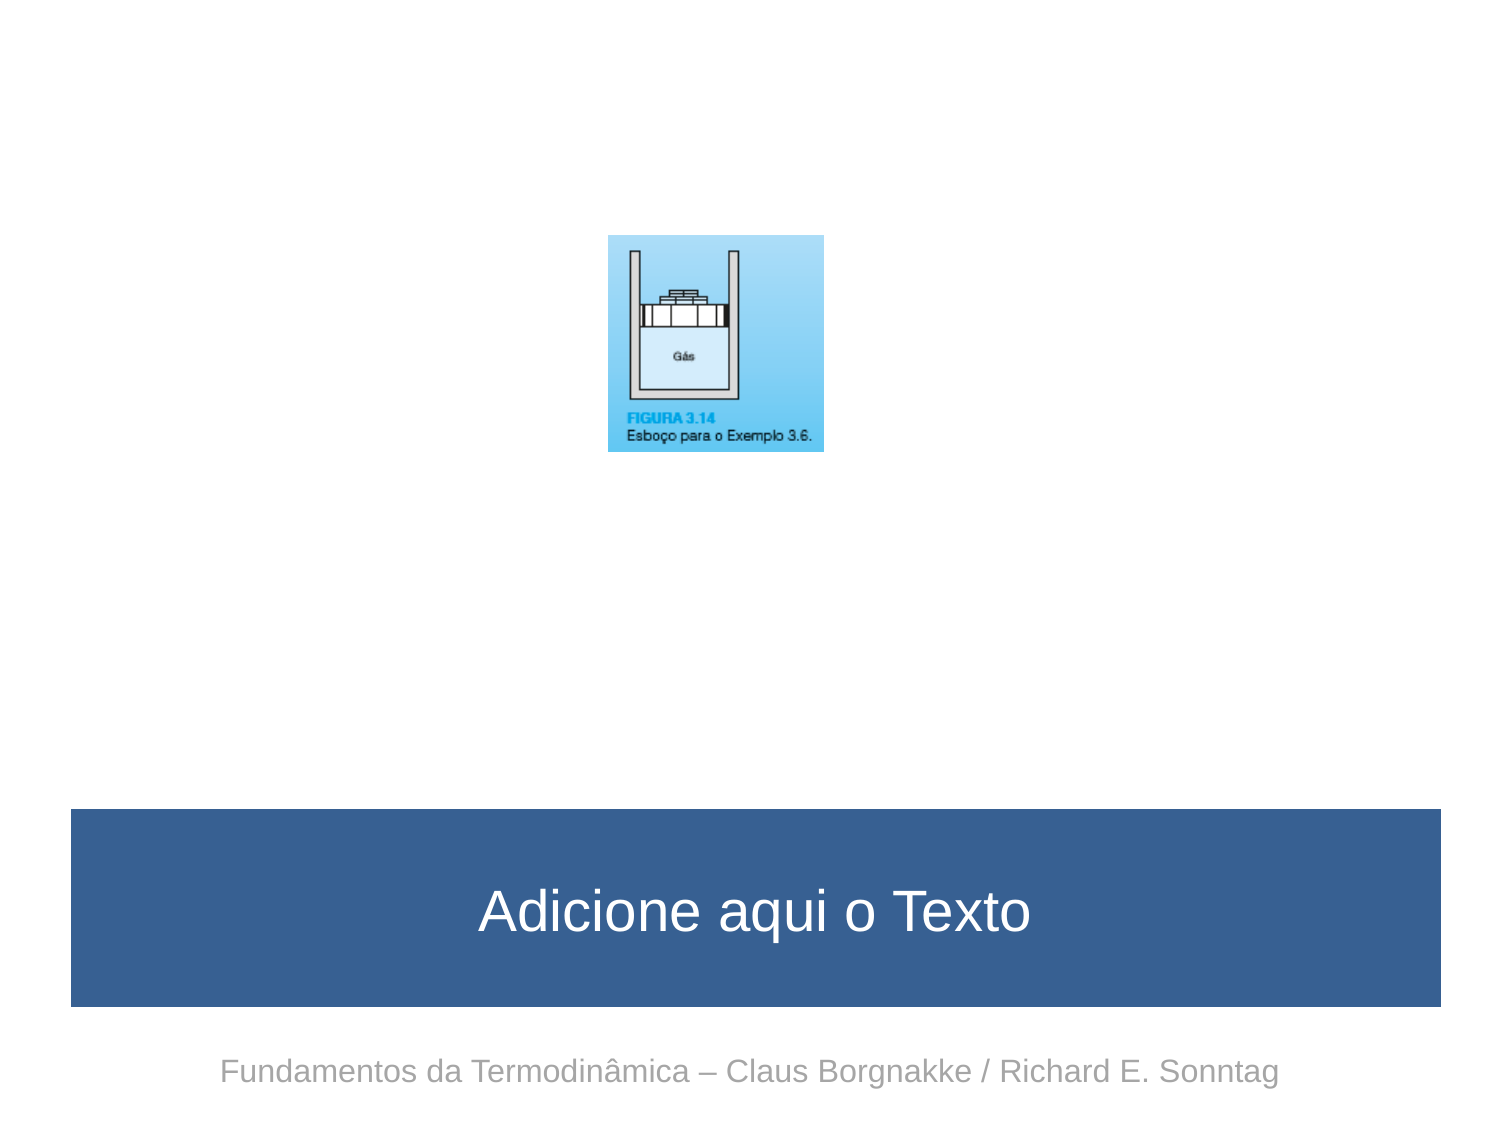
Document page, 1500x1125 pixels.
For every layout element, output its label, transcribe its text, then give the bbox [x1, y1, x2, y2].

text_box Adicione aqui o Texto [70, 808, 1442, 1008]
footer Fundamentos da Termodinâmica – Claus Borgnakke / Richard E. Sonntag [0, 1042, 1500, 1103]
picture [608, 235, 825, 452]
